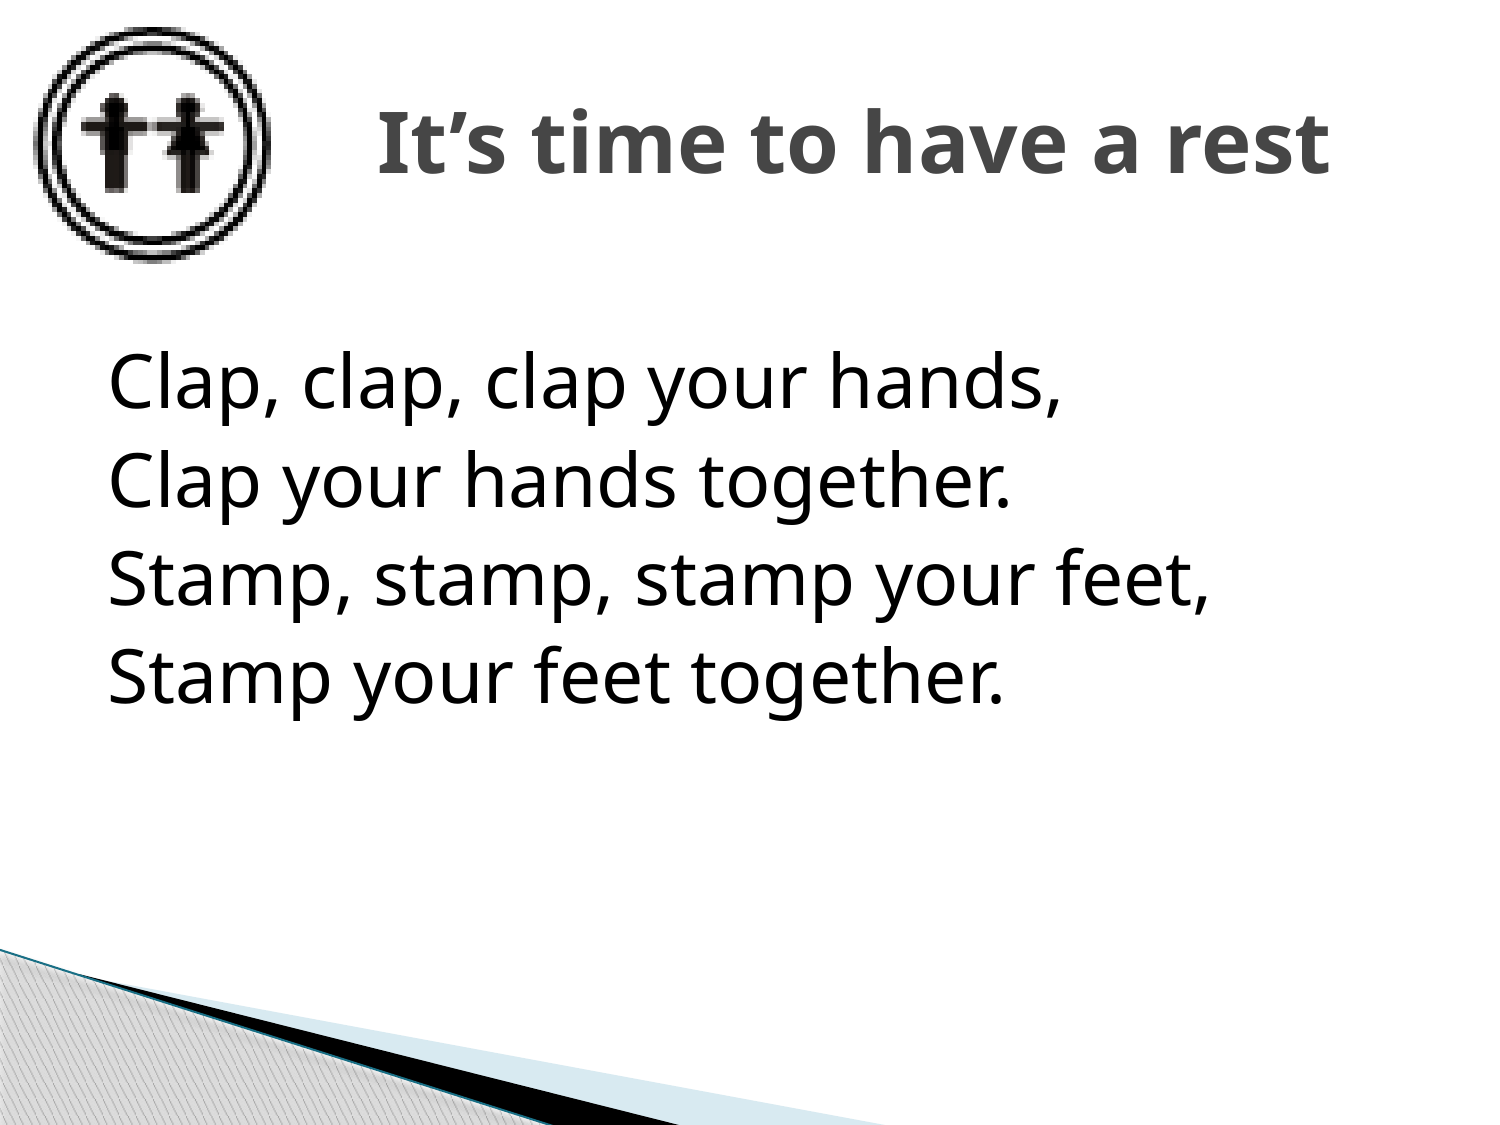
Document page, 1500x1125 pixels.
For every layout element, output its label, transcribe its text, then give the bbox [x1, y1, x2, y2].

title It’s time to have a rest [291, 45, 1425, 233]
picture [29, 13, 286, 280]
list Clap, clap, clap your hands, Clap your hands together. Stamp, stamp, stamp your feet, Stamp your feet together. [75, 326, 1425, 986]
